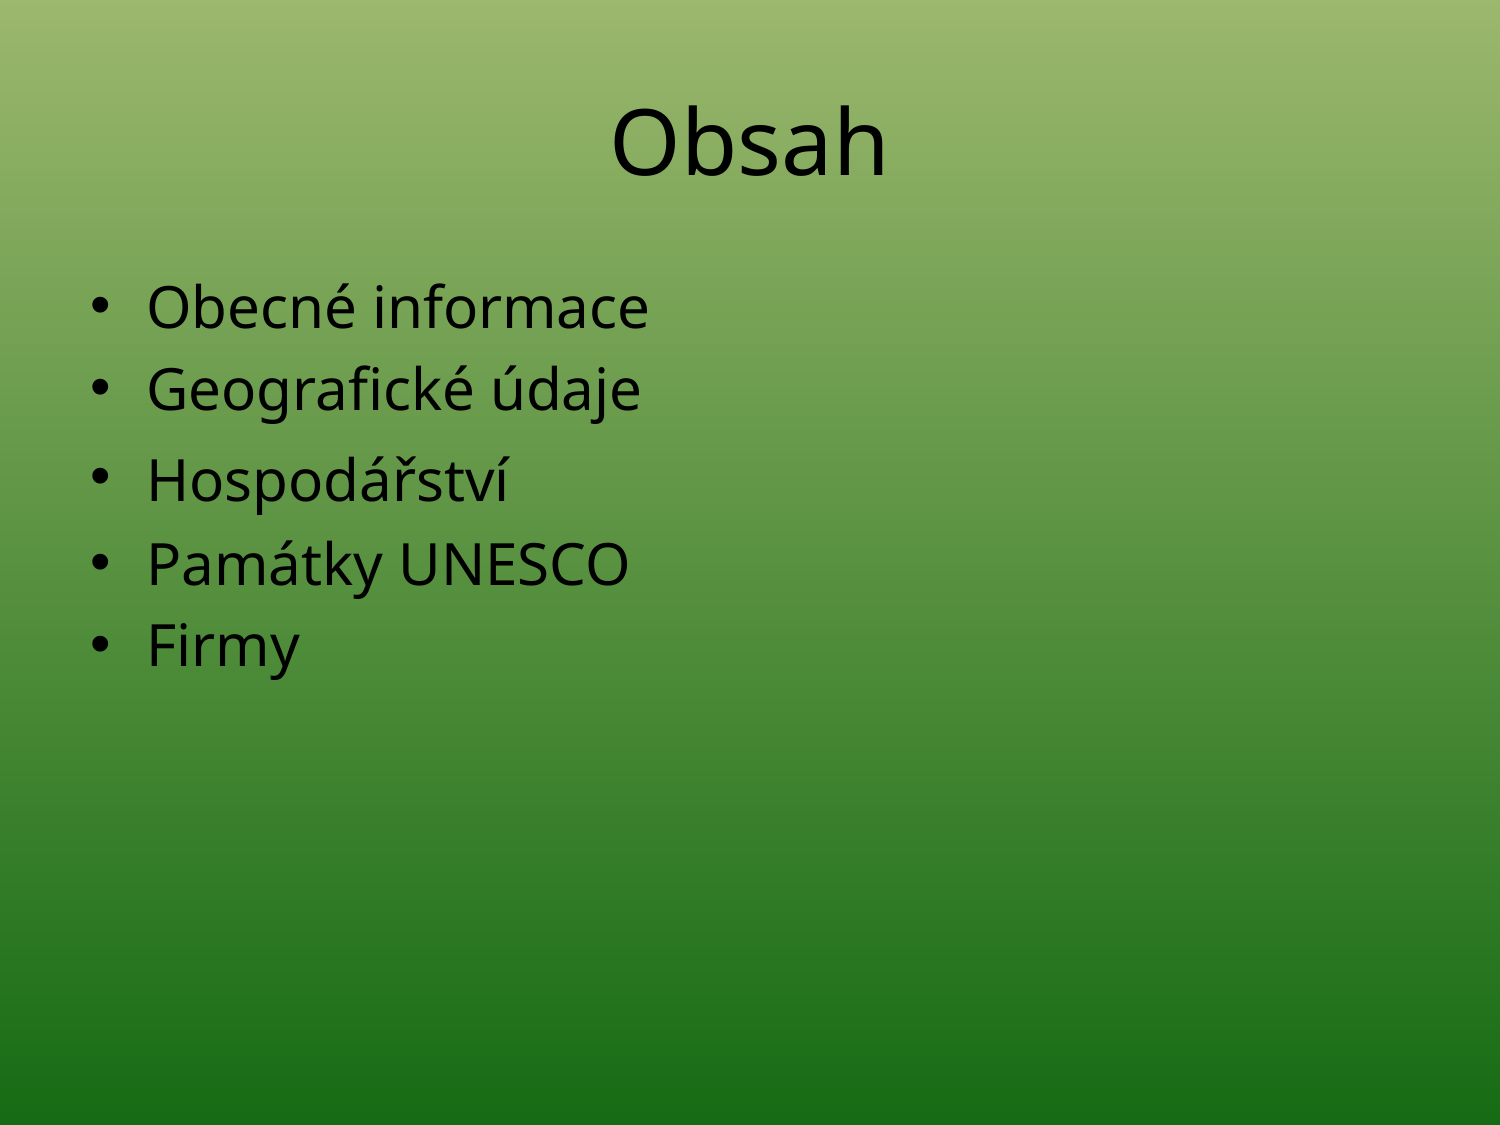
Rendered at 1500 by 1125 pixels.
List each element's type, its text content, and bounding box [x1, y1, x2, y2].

list Obecné informace Geografické údaje Hospodářství Památky UNESCO Firmy [75, 262, 1425, 1005]
title Obsah [75, 45, 1425, 233]
